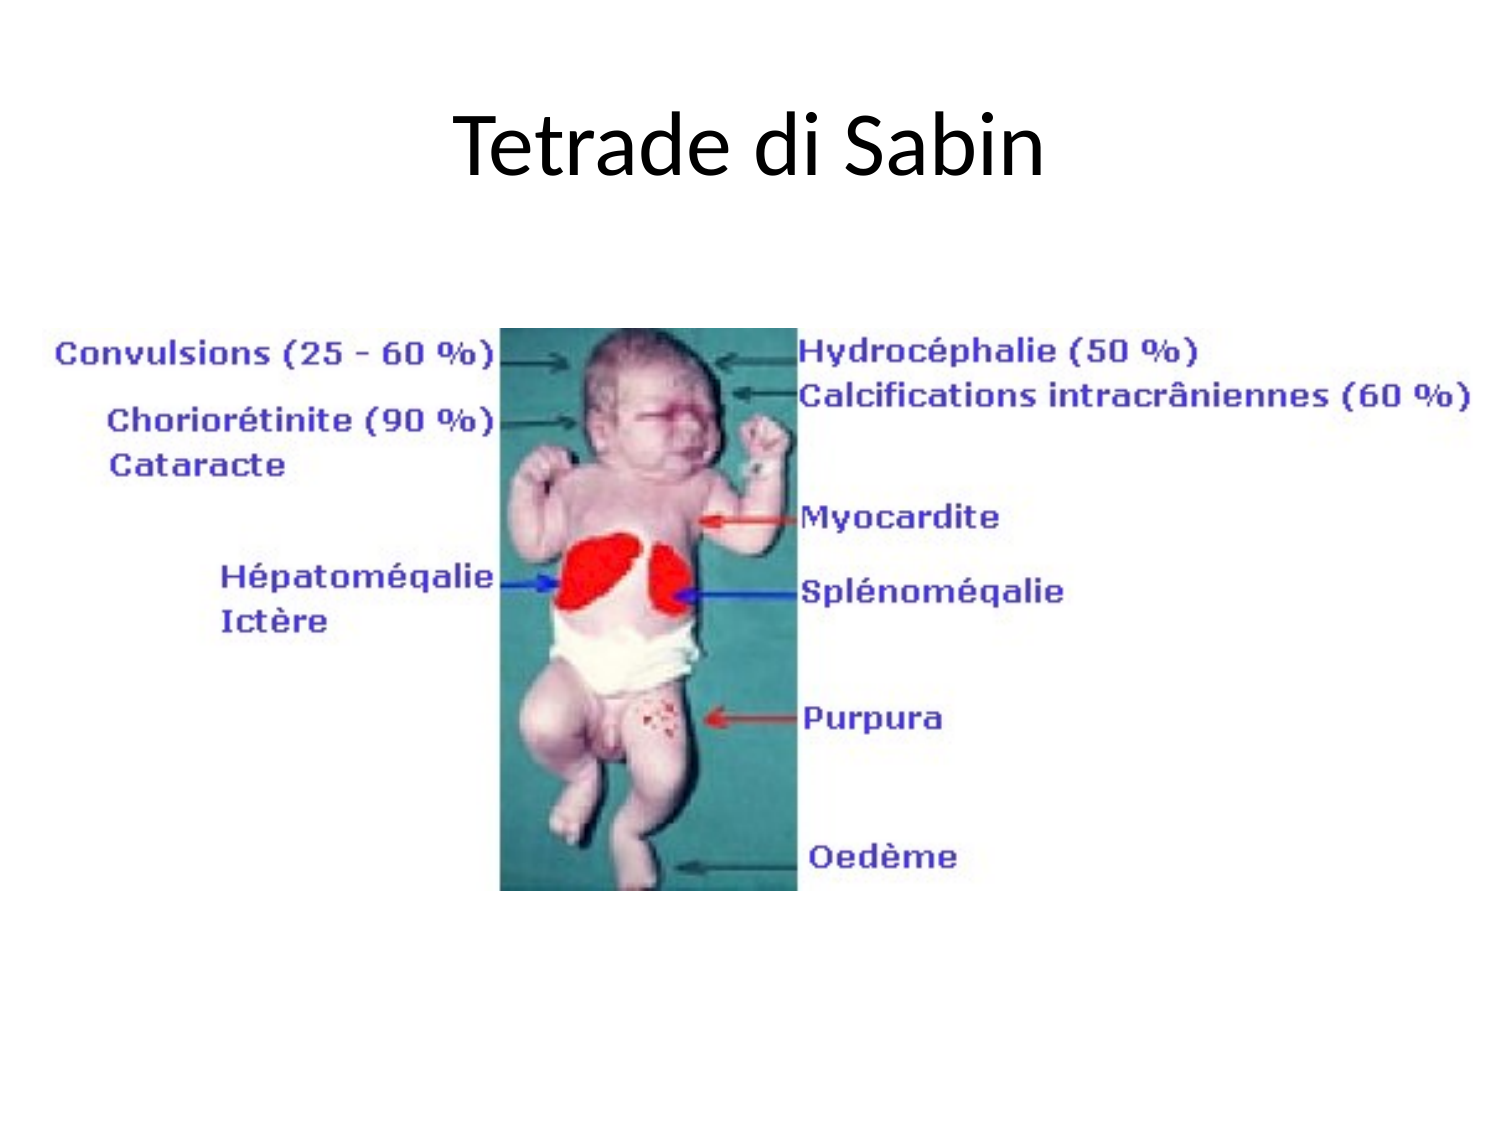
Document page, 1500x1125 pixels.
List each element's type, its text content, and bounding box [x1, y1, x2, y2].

title Tetrade di Sabin [74, 44, 1426, 233]
picture [42, 327, 1485, 891]
